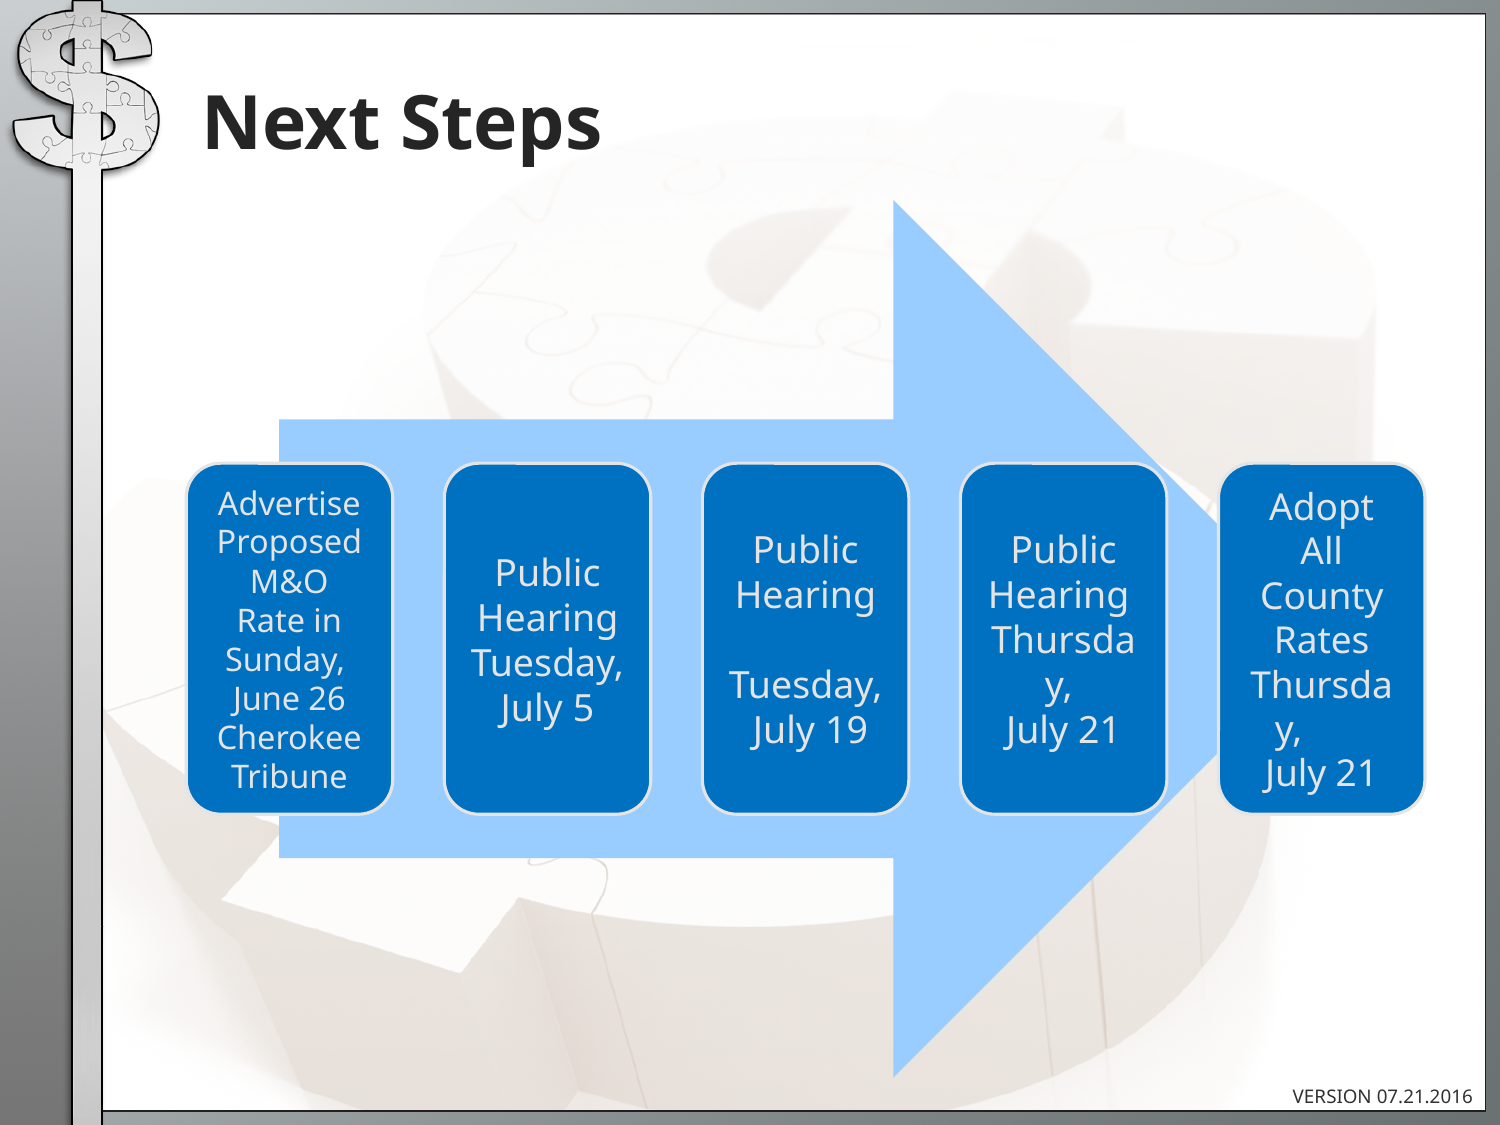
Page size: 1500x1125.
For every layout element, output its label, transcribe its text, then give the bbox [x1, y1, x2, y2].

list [185, 199, 1426, 1079]
title Next Steps [186, 67, 1438, 173]
footer VERSION 07.21.2016 [1012, 1077, 1488, 1125]
picture [0, 0, 1500, 1125]
